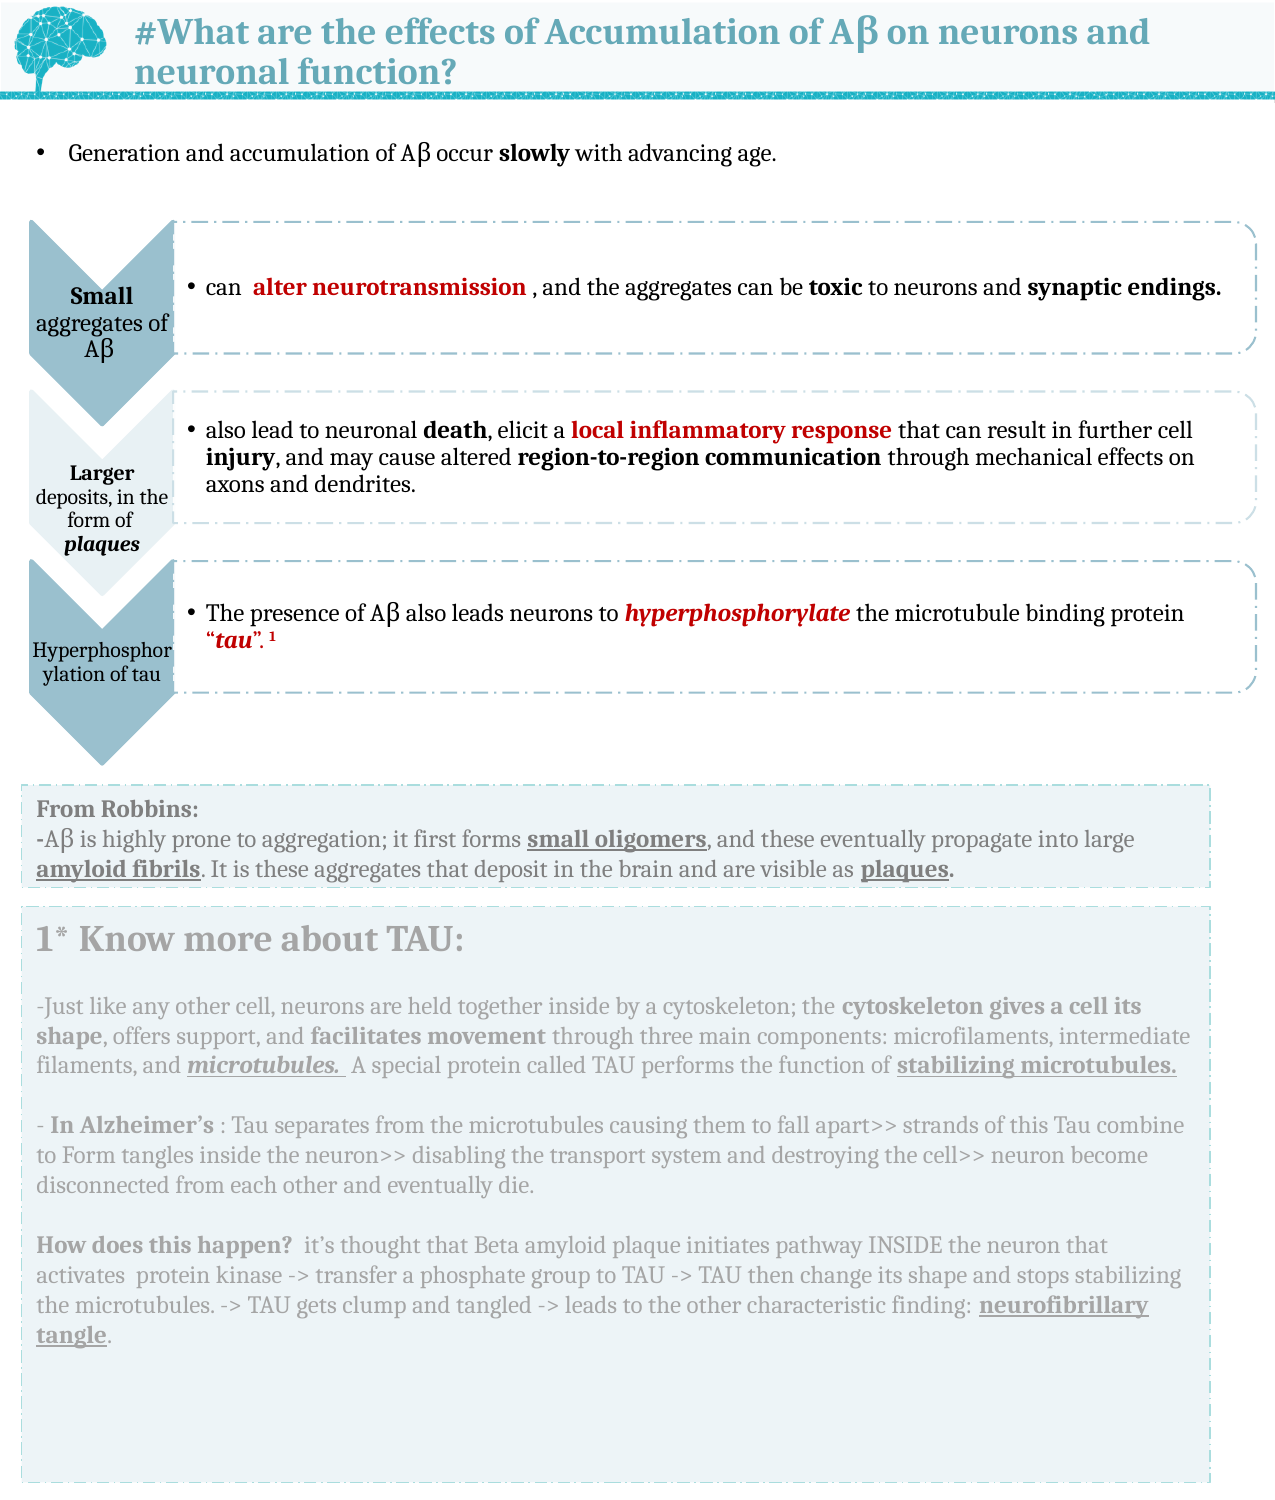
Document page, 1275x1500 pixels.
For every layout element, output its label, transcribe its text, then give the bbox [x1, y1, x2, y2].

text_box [31, 221, 1257, 764]
list Generation and accumulation of Aβ occur slowly with advancing age. [21, 132, 1272, 1270]
text_box From Robbins: -Aβ is highly prone to aggregation; it first forms small oligomers, and these eventually propagate into large amyloid fibrils. It is these aggregates that deposit in the brain and are visible as plaques. [21, 785, 1211, 888]
text_box 1* Know more about TAU: -Just like any other cell, neurons are held together inside by a cytoskeleton; the cytoskeleton gives a cell its shape, offers support, and facilitates movement through three main components: microfilaments, intermediate filaments, and microtubules. A special protein called TAU performs the function of stabilizing microtubules. - In Alzheimer’s : Tau separates from the microtubules causing them to fall apart>> strands of this Tau combine to Form tangles inside the neuron>> disabling the transport system and destroying the cell>> neuron become disconnected from each other and eventually die. How does this happen? it’s thought that Beta amyloid plaque initiates pathway INSIDE the neuron that activates protein kinase -> transfer a phosphate group to TAU -> TAU then change its shape and stops stabilizing the microtubules. -> TAU gets clump and tangled -> leads to the other characteristic finding: neurofibrillary tangle. [21, 906, 1211, 1483]
picture [0, 0, 1275, 103]
